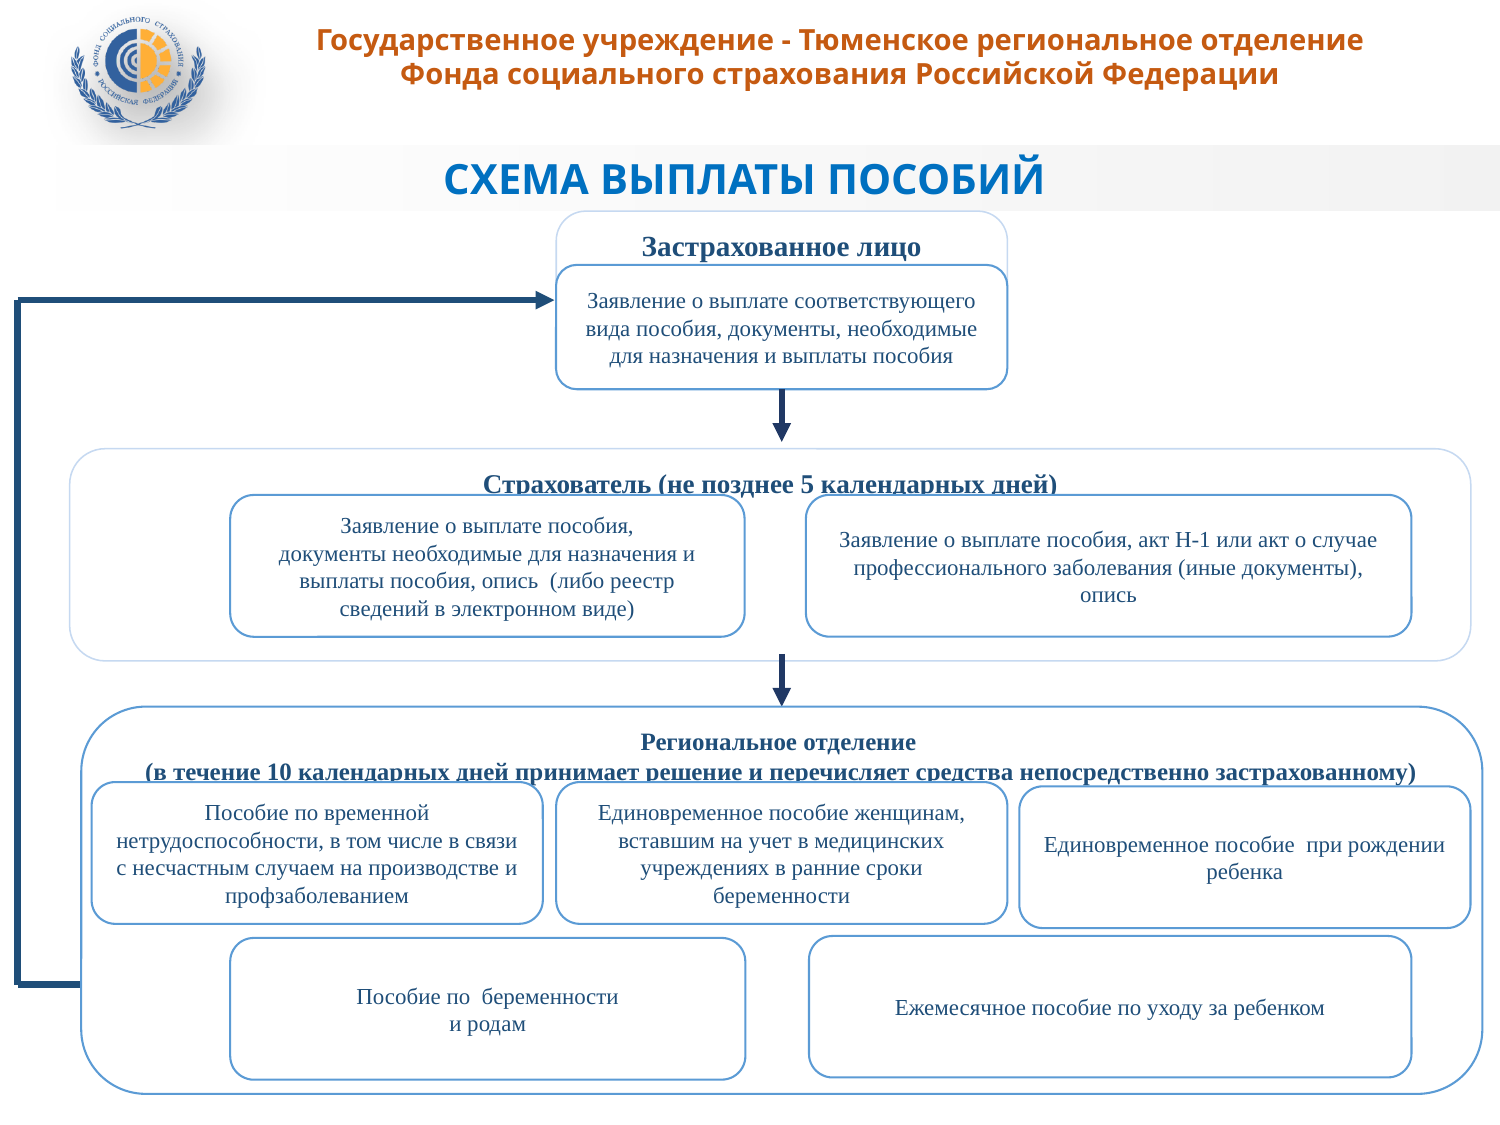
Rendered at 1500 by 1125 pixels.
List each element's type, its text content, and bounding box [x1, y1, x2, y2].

text_box СХЕМА ВЫПЛАТЫ ПОСОБИЙ [0, 145, 1500, 211]
picture [63, 10, 212, 134]
text_box Государственное учреждение - Тюменское региональное отделение Фонда социального страхования Российской Федерации [214, 13, 1467, 99]
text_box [17, 211, 1483, 1094]
